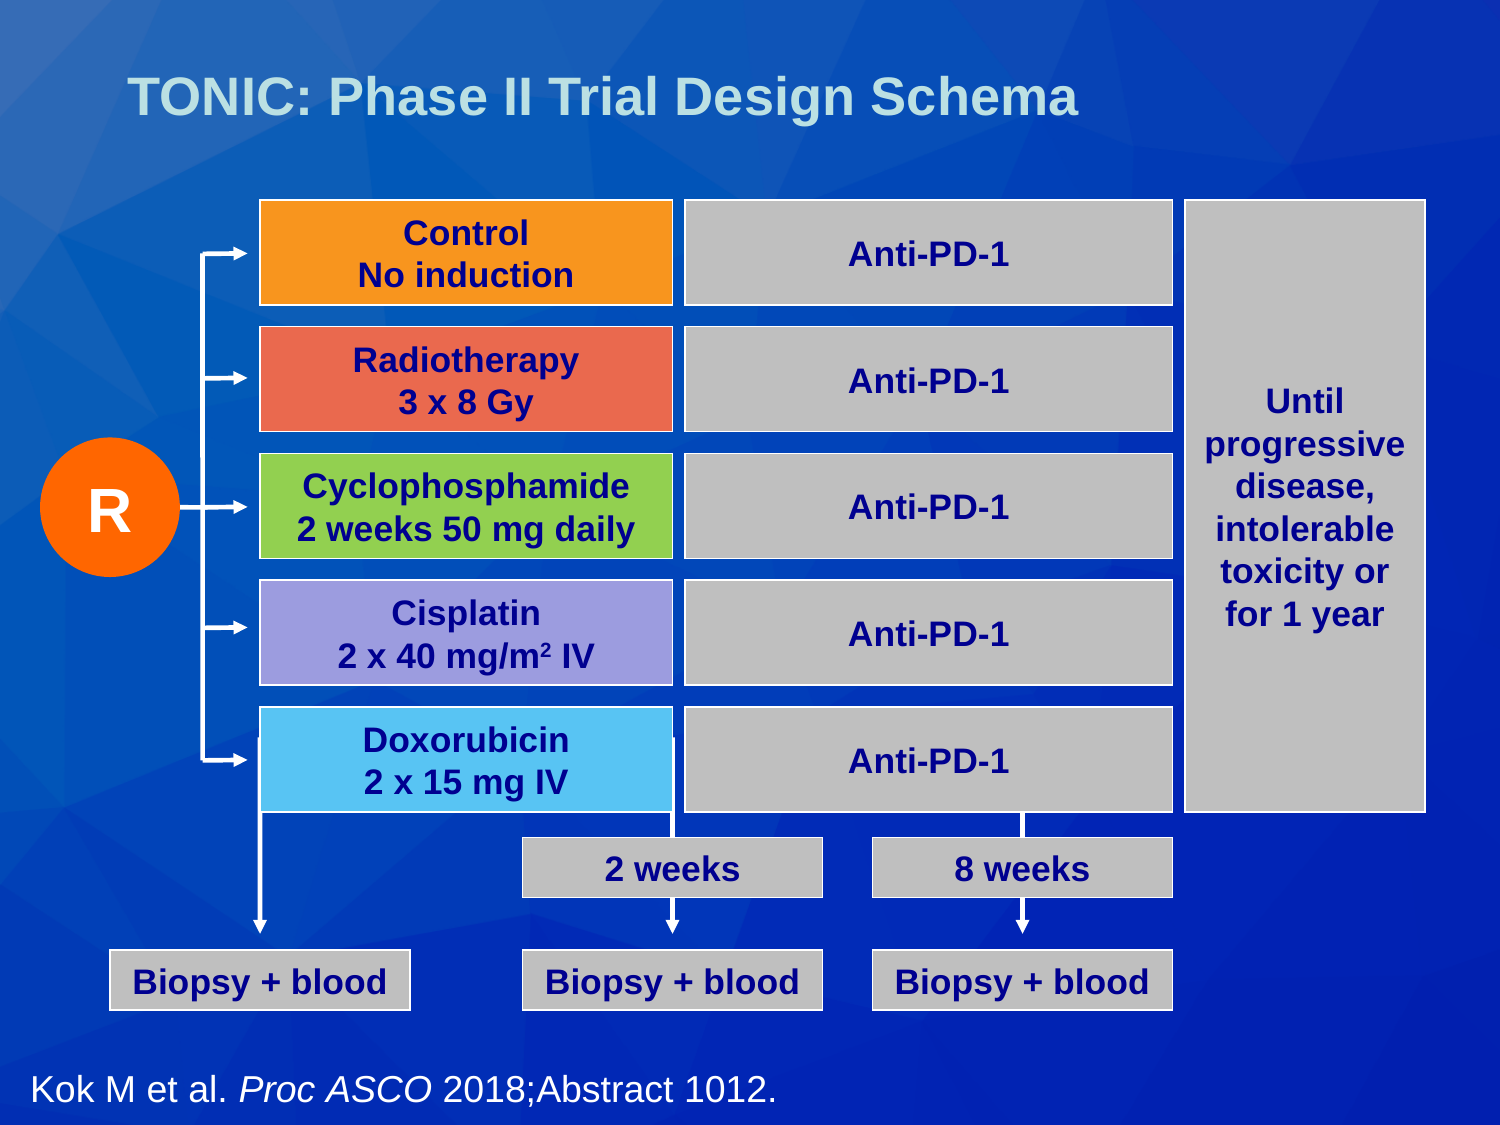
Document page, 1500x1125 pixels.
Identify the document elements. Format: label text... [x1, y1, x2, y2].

text_box [202, 247, 248, 260]
text_box Doxorubicin 2 x 15 mg IV [260, 706, 673, 812]
text_box Anti-PD-1 [684, 199, 1173, 305]
text_box 2 weeks [522, 837, 823, 898]
text_box [202, 371, 248, 385]
text_box Anti-PD-1 [684, 580, 1173, 686]
text_box Control No induction [260, 199, 673, 305]
title TONIC: Phase II Trial Design Schema [112, 0, 1388, 188]
text_box Anti-PD-1 [684, 706, 1173, 812]
text_box 8 weeks [872, 837, 1173, 898]
text_box Cisplatin 2 x 40 mg/m2 IV [260, 580, 673, 686]
picture [0, 0, 1500, 1057]
text_box [202, 621, 248, 634]
text_box Radiotherapy 3 x 8 Gy [260, 326, 673, 432]
text_box Biopsy + blood [109, 949, 410, 1010]
text_box [202, 753, 248, 767]
text_box [253, 737, 267, 934]
text_box Biopsy + blood [522, 949, 823, 1010]
text_box R [40, 437, 180, 578]
text_box [666, 898, 679, 934]
text_box [202, 500, 248, 514]
text_box Biopsy + blood [872, 949, 1173, 1010]
text_box Cyclophosphamide 2 weeks 50 mg daily [260, 453, 673, 559]
text_box Until progressive disease, intolerable toxicity or for 1 year [1184, 200, 1425, 812]
text_box Kok M et al. Proc ASCO 2018;Abstract 1012. [0, 1057, 1500, 1125]
text_box Anti-PD-1 [684, 326, 1173, 432]
text_box [1016, 898, 1029, 934]
text_box Anti-PD-1 [684, 453, 1173, 559]
